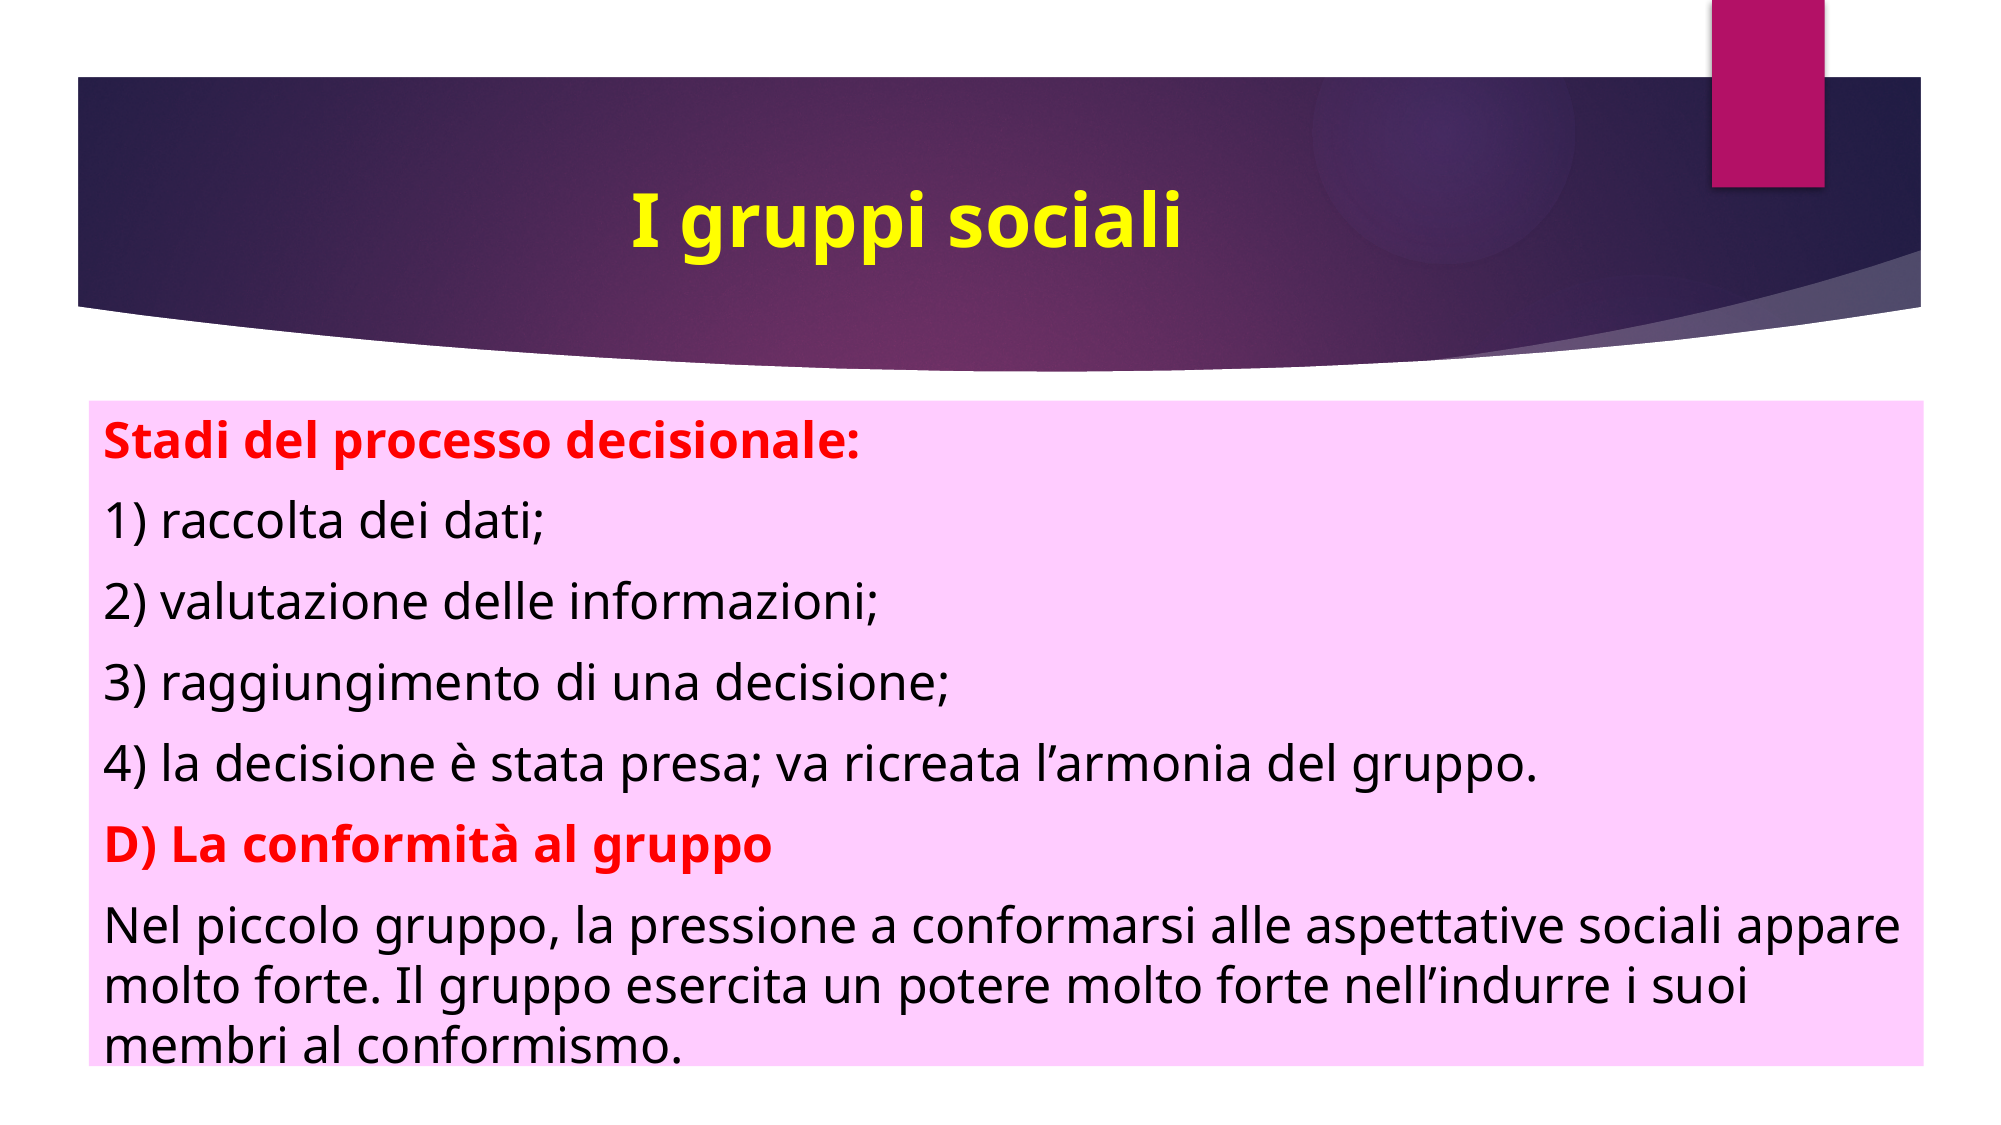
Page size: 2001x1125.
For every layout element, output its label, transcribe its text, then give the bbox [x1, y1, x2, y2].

list Stadi del processo decisionale: 1) raccolta dei dati; 2) valutazione delle informazioni; 3) raggiungimento di una decisione; 4) la decisione è stata presa; va ricreata l’armonia del gruppo. D) La conformità al gruppo Nel piccolo gruppo, la pressione a conformarsi alle aspettative sociali appare molto forte. Il gruppo esercita un potere molto forte nell’indurre i suoi membri al conformismo. [88, 400, 1924, 1067]
title I gruppi sociali [189, 159, 1627, 276]
